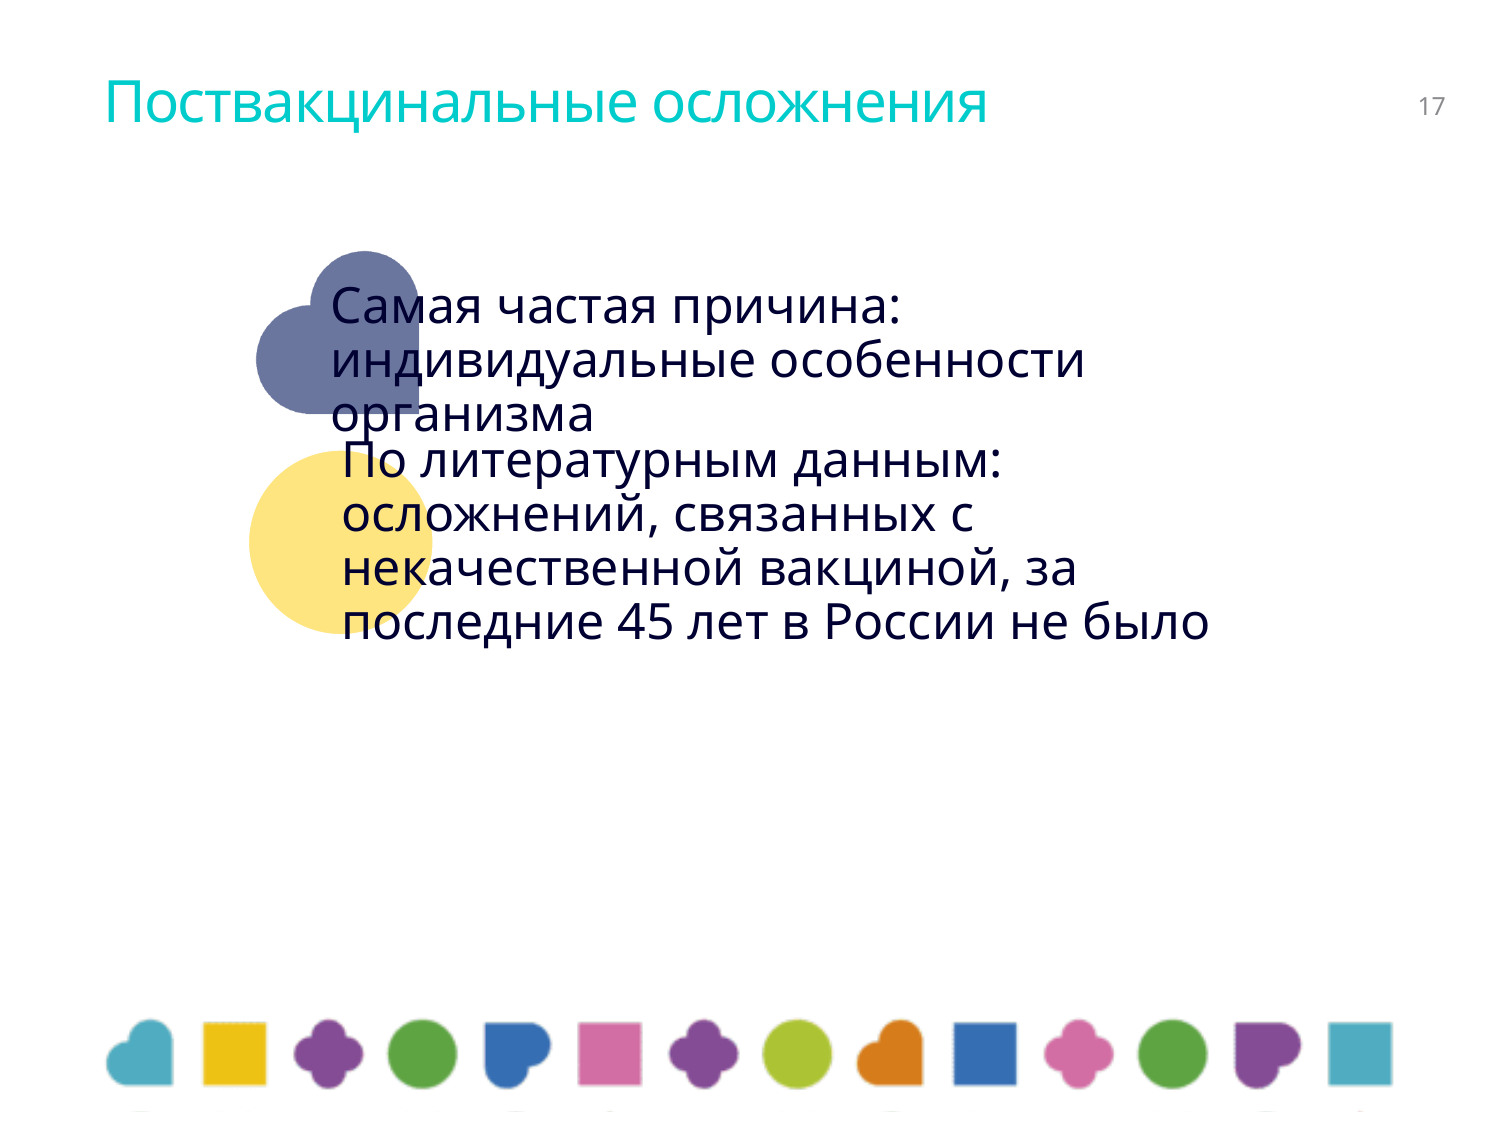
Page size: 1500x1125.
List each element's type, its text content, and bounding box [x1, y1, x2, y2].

slide_number 17 [1417, 60, 1476, 131]
title Поствакцинальные осложнения [103, 59, 1397, 215]
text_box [206, 208, 1338, 859]
picture [99, 1011, 1400, 1112]
